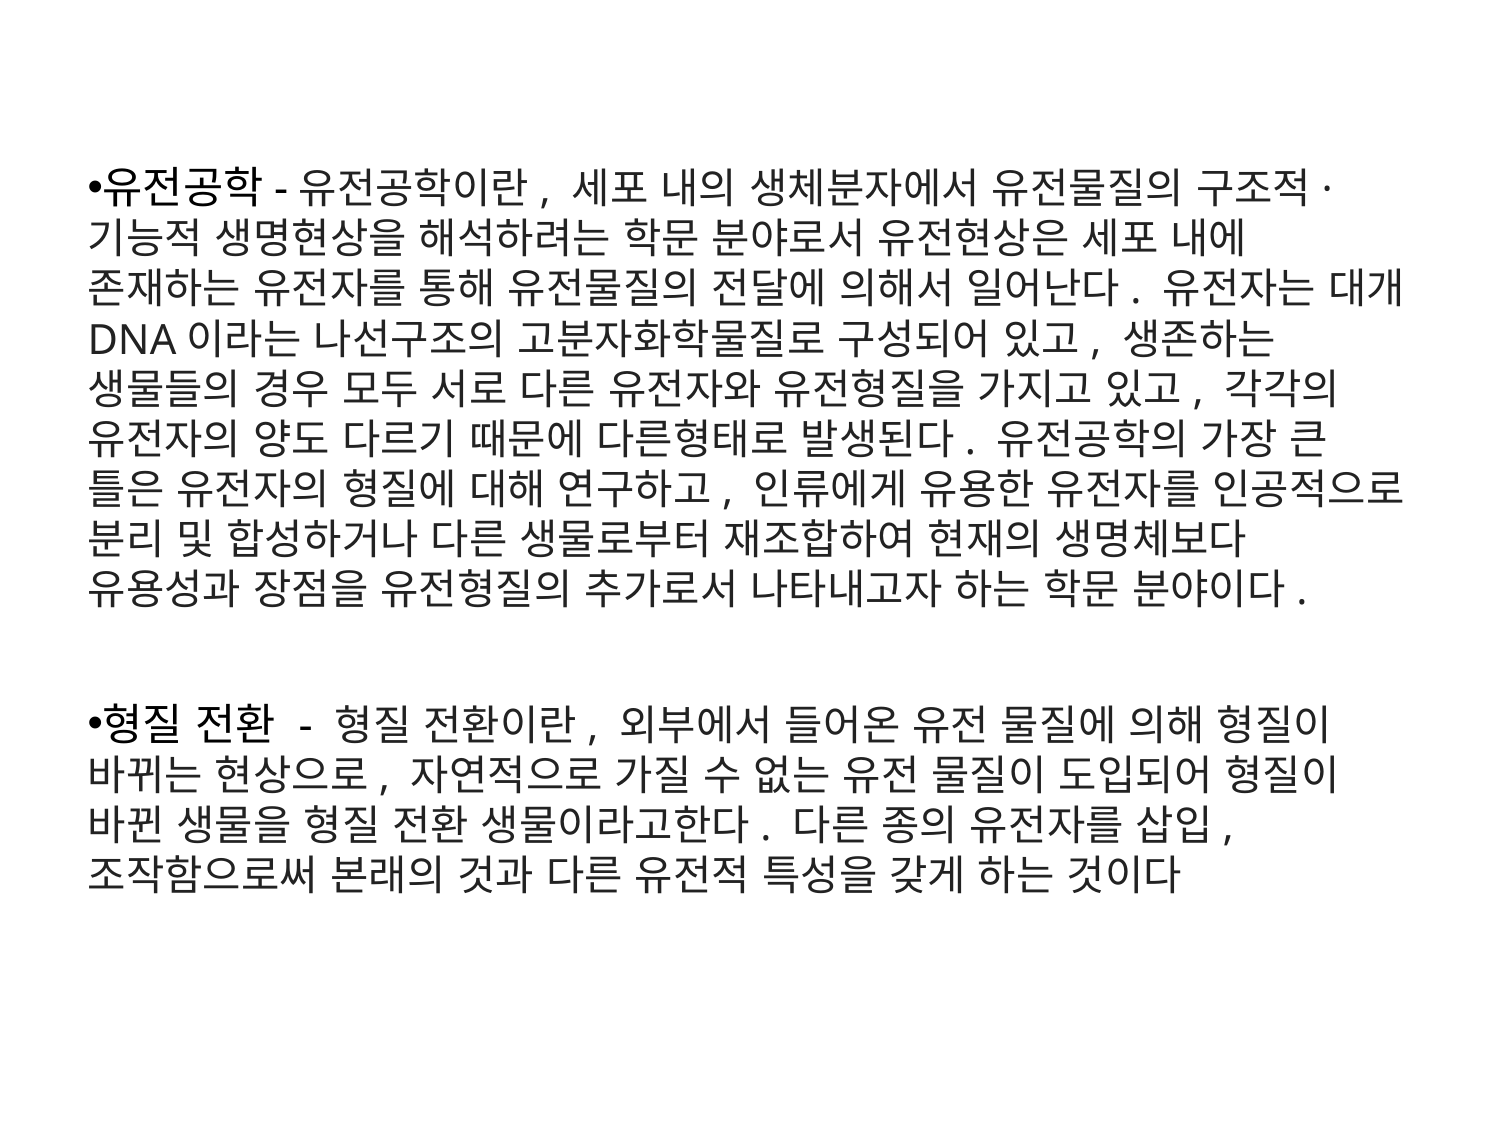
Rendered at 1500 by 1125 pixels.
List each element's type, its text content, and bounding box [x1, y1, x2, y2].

list 유전공학-유전공학이란, 세포 내의 생체분자에서 유전물질의 구조적·기능적 생명현상을 해석하려는 학문 분야로서 유전현상은 세포 내에 존재하는 유전자를 통해 유전물질의 전달에 의해서 일어난다. 유전자는 대개 DNA이라는 나선구조의 고분자화학물질로 구성되어 있고, 생존하는 생물들의 경우 모두 서로 다른 유전자와 유전형질을 가지고 있고, 각각의 유전자의 양도 다르기 때문에 다른형태로 발생된다. 유전공학의 가장 큰 틀은 유전자의 형질에 대해 연구하고, 인류에게 유용한 유전자를 인공적으로 분리 및 합성하거나 다른 생물로부터 재조합하여 현재의 생명체보다 유용성과 장점을 유전형질의 추가로서 나타내고자 하는 학문 분야이다. 형질 전환 - 형질 전환이란, 외부에서 들어온 유전 물질에 의해 형질이 바뀌는 현상으로, 자연적으로 가질 수 없는 유전 물질이 도입되어 형질이 바뀐 생물을 형질 전환 생물이라고한다. 다른 종의 유전자를 삽입,조작함으로써 본래의 것과 다른 유전적 특성을 갖게 하는 것이다 [72, 152, 1423, 1023]
